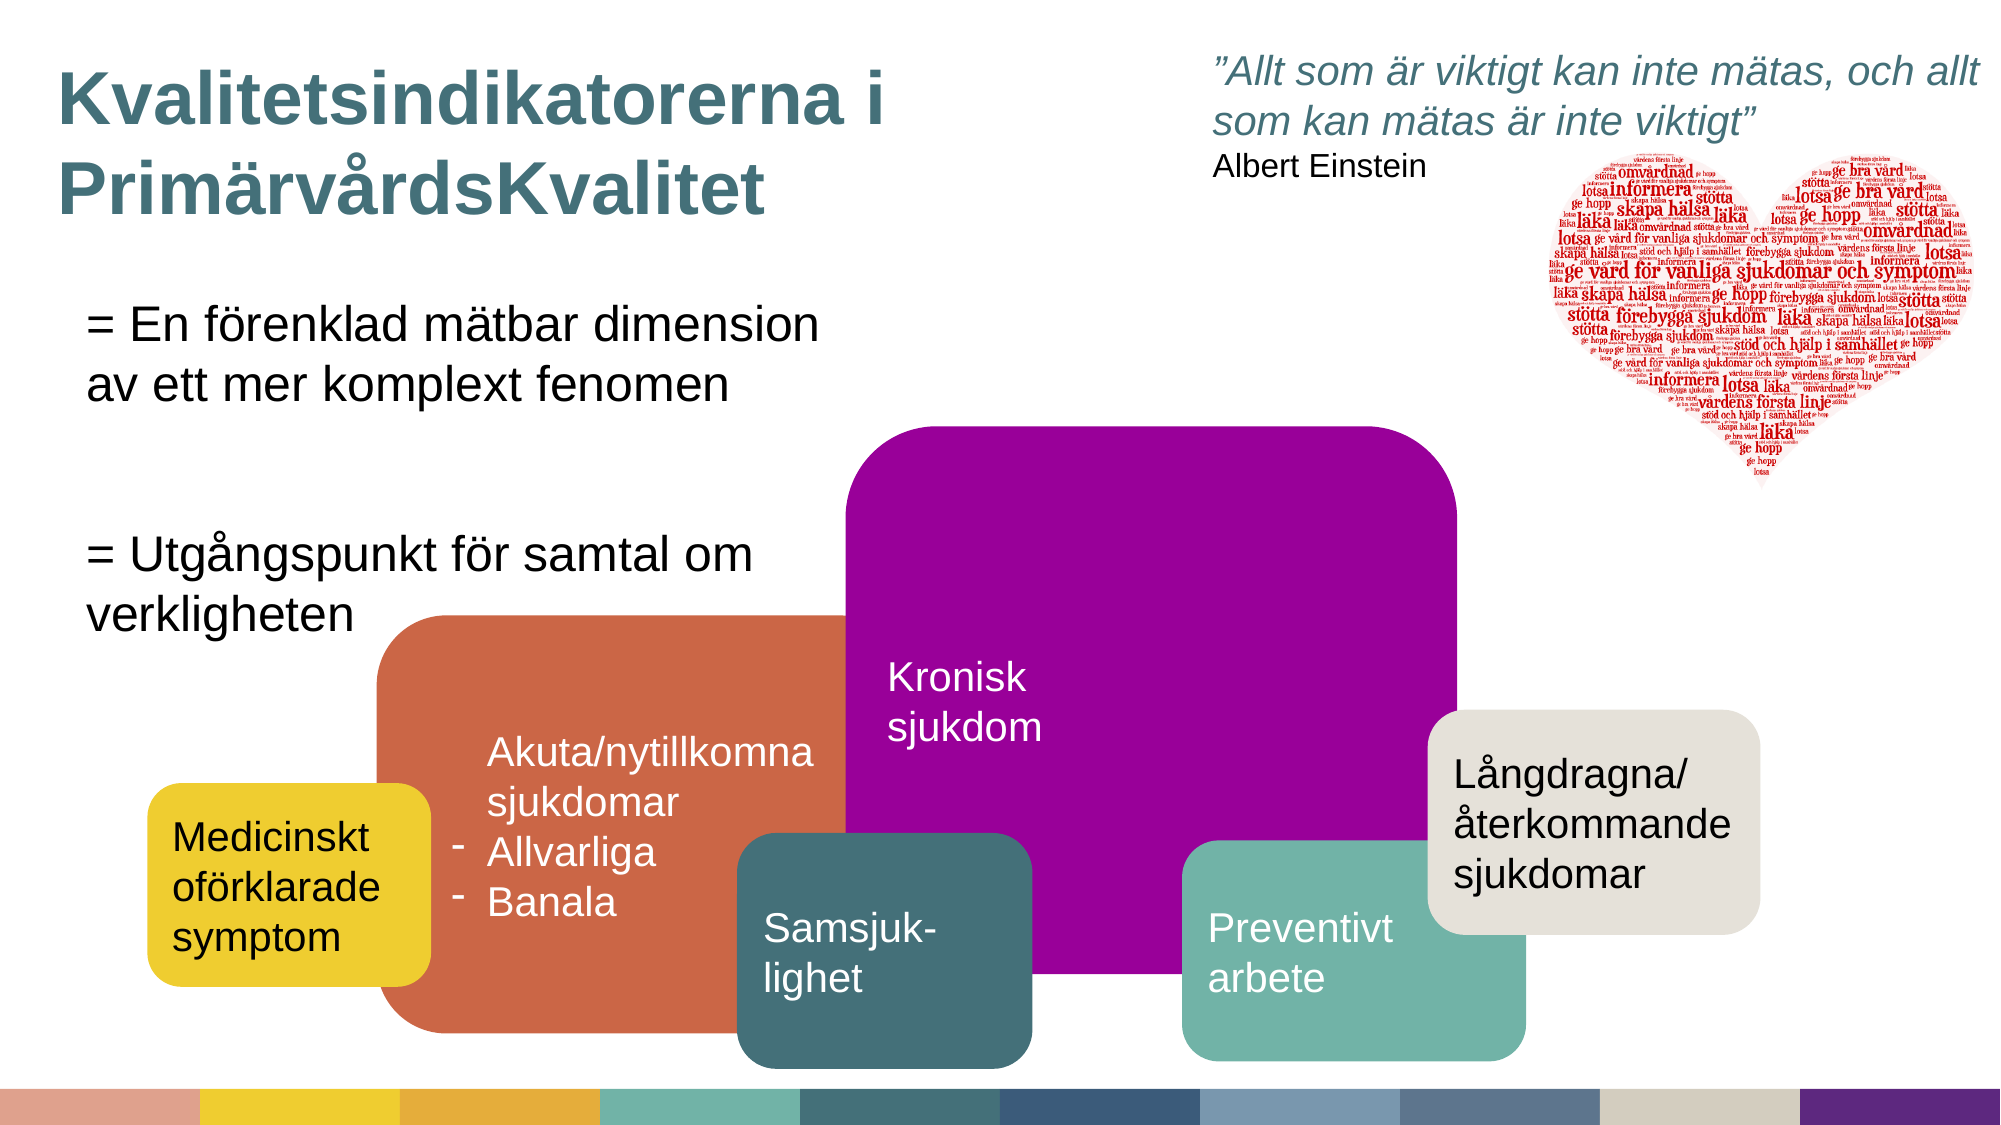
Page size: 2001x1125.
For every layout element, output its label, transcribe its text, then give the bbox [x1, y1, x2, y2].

text_box ”Allt som är viktigt kan inte mätas, och allt som kan mätas är inte viktigt” Albert Einstein [1197, 36, 2000, 191]
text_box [147, 426, 1761, 1069]
title Kvalitetsindikatorerna i PrimärvårdsKvalitet [42, 30, 1256, 249]
picture [1537, 143, 1984, 496]
text_box = En förenklad mätbar dimension av ett mer komplext fenomen = Utgångspunkt för samtal om verkligheten [70, 284, 899, 951]
